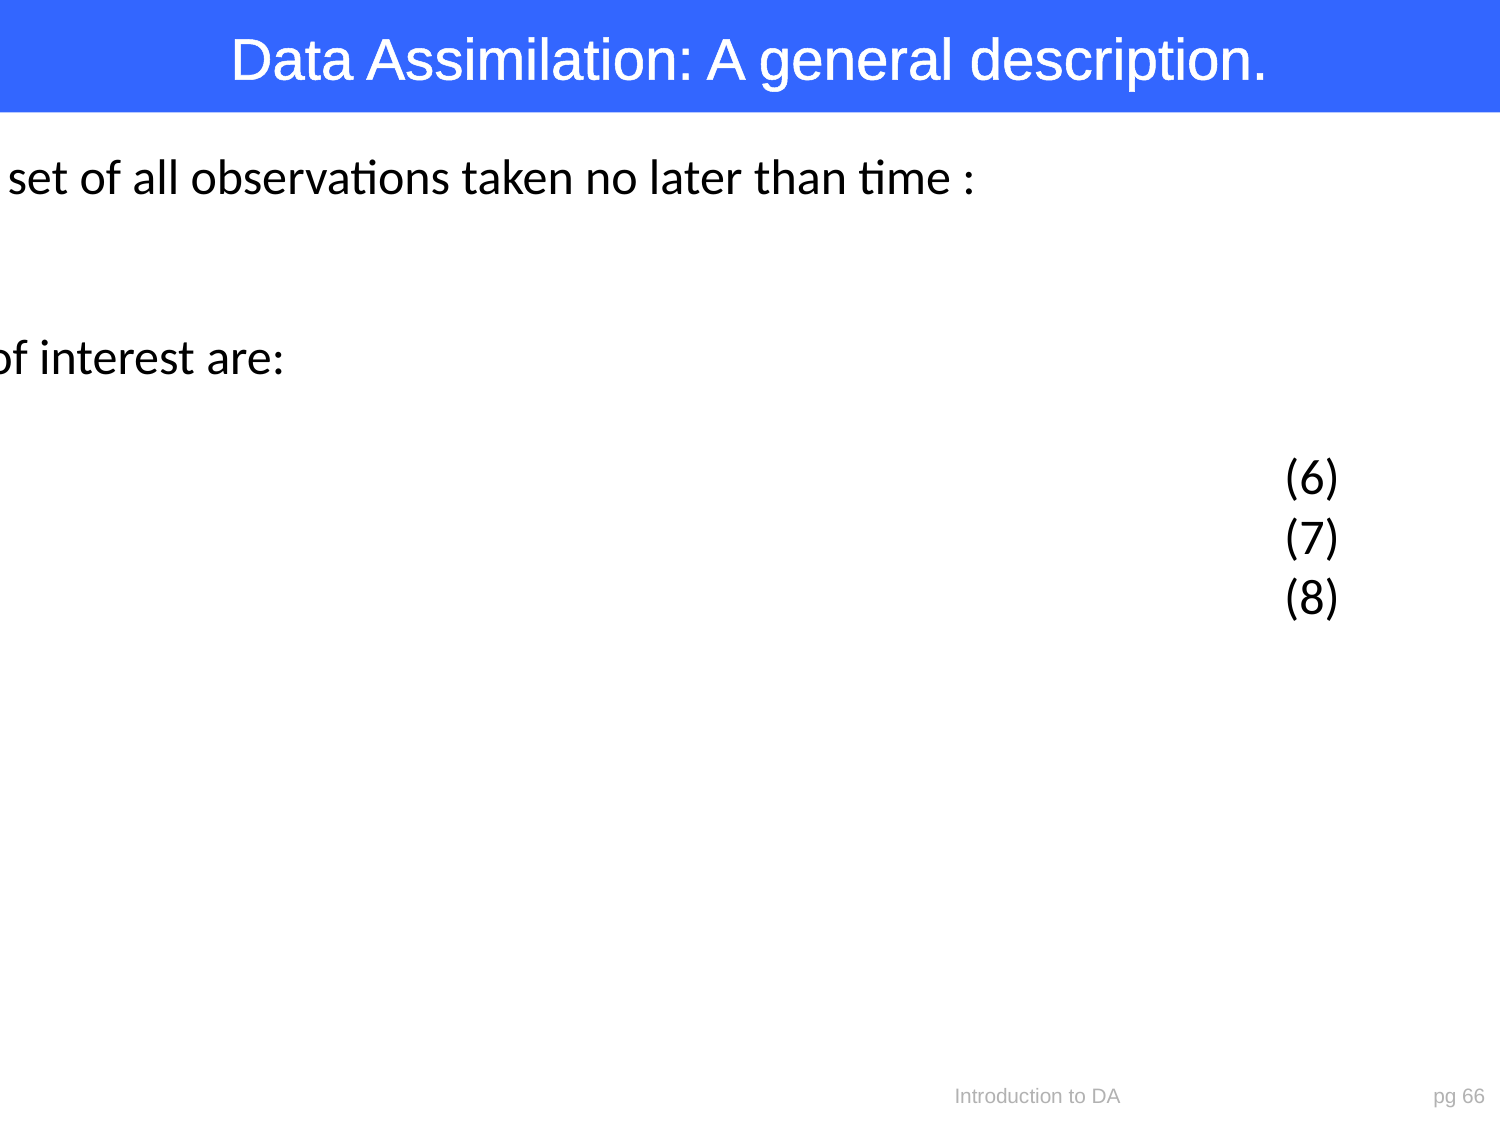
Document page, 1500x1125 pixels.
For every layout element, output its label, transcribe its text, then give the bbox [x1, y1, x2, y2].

title Data Assimilation: A general description. [0, 0, 1500, 113]
slide_number pg 66 [1350, 1065, 1500, 1125]
footer Introduction to DA [725, 1065, 1350, 1125]
